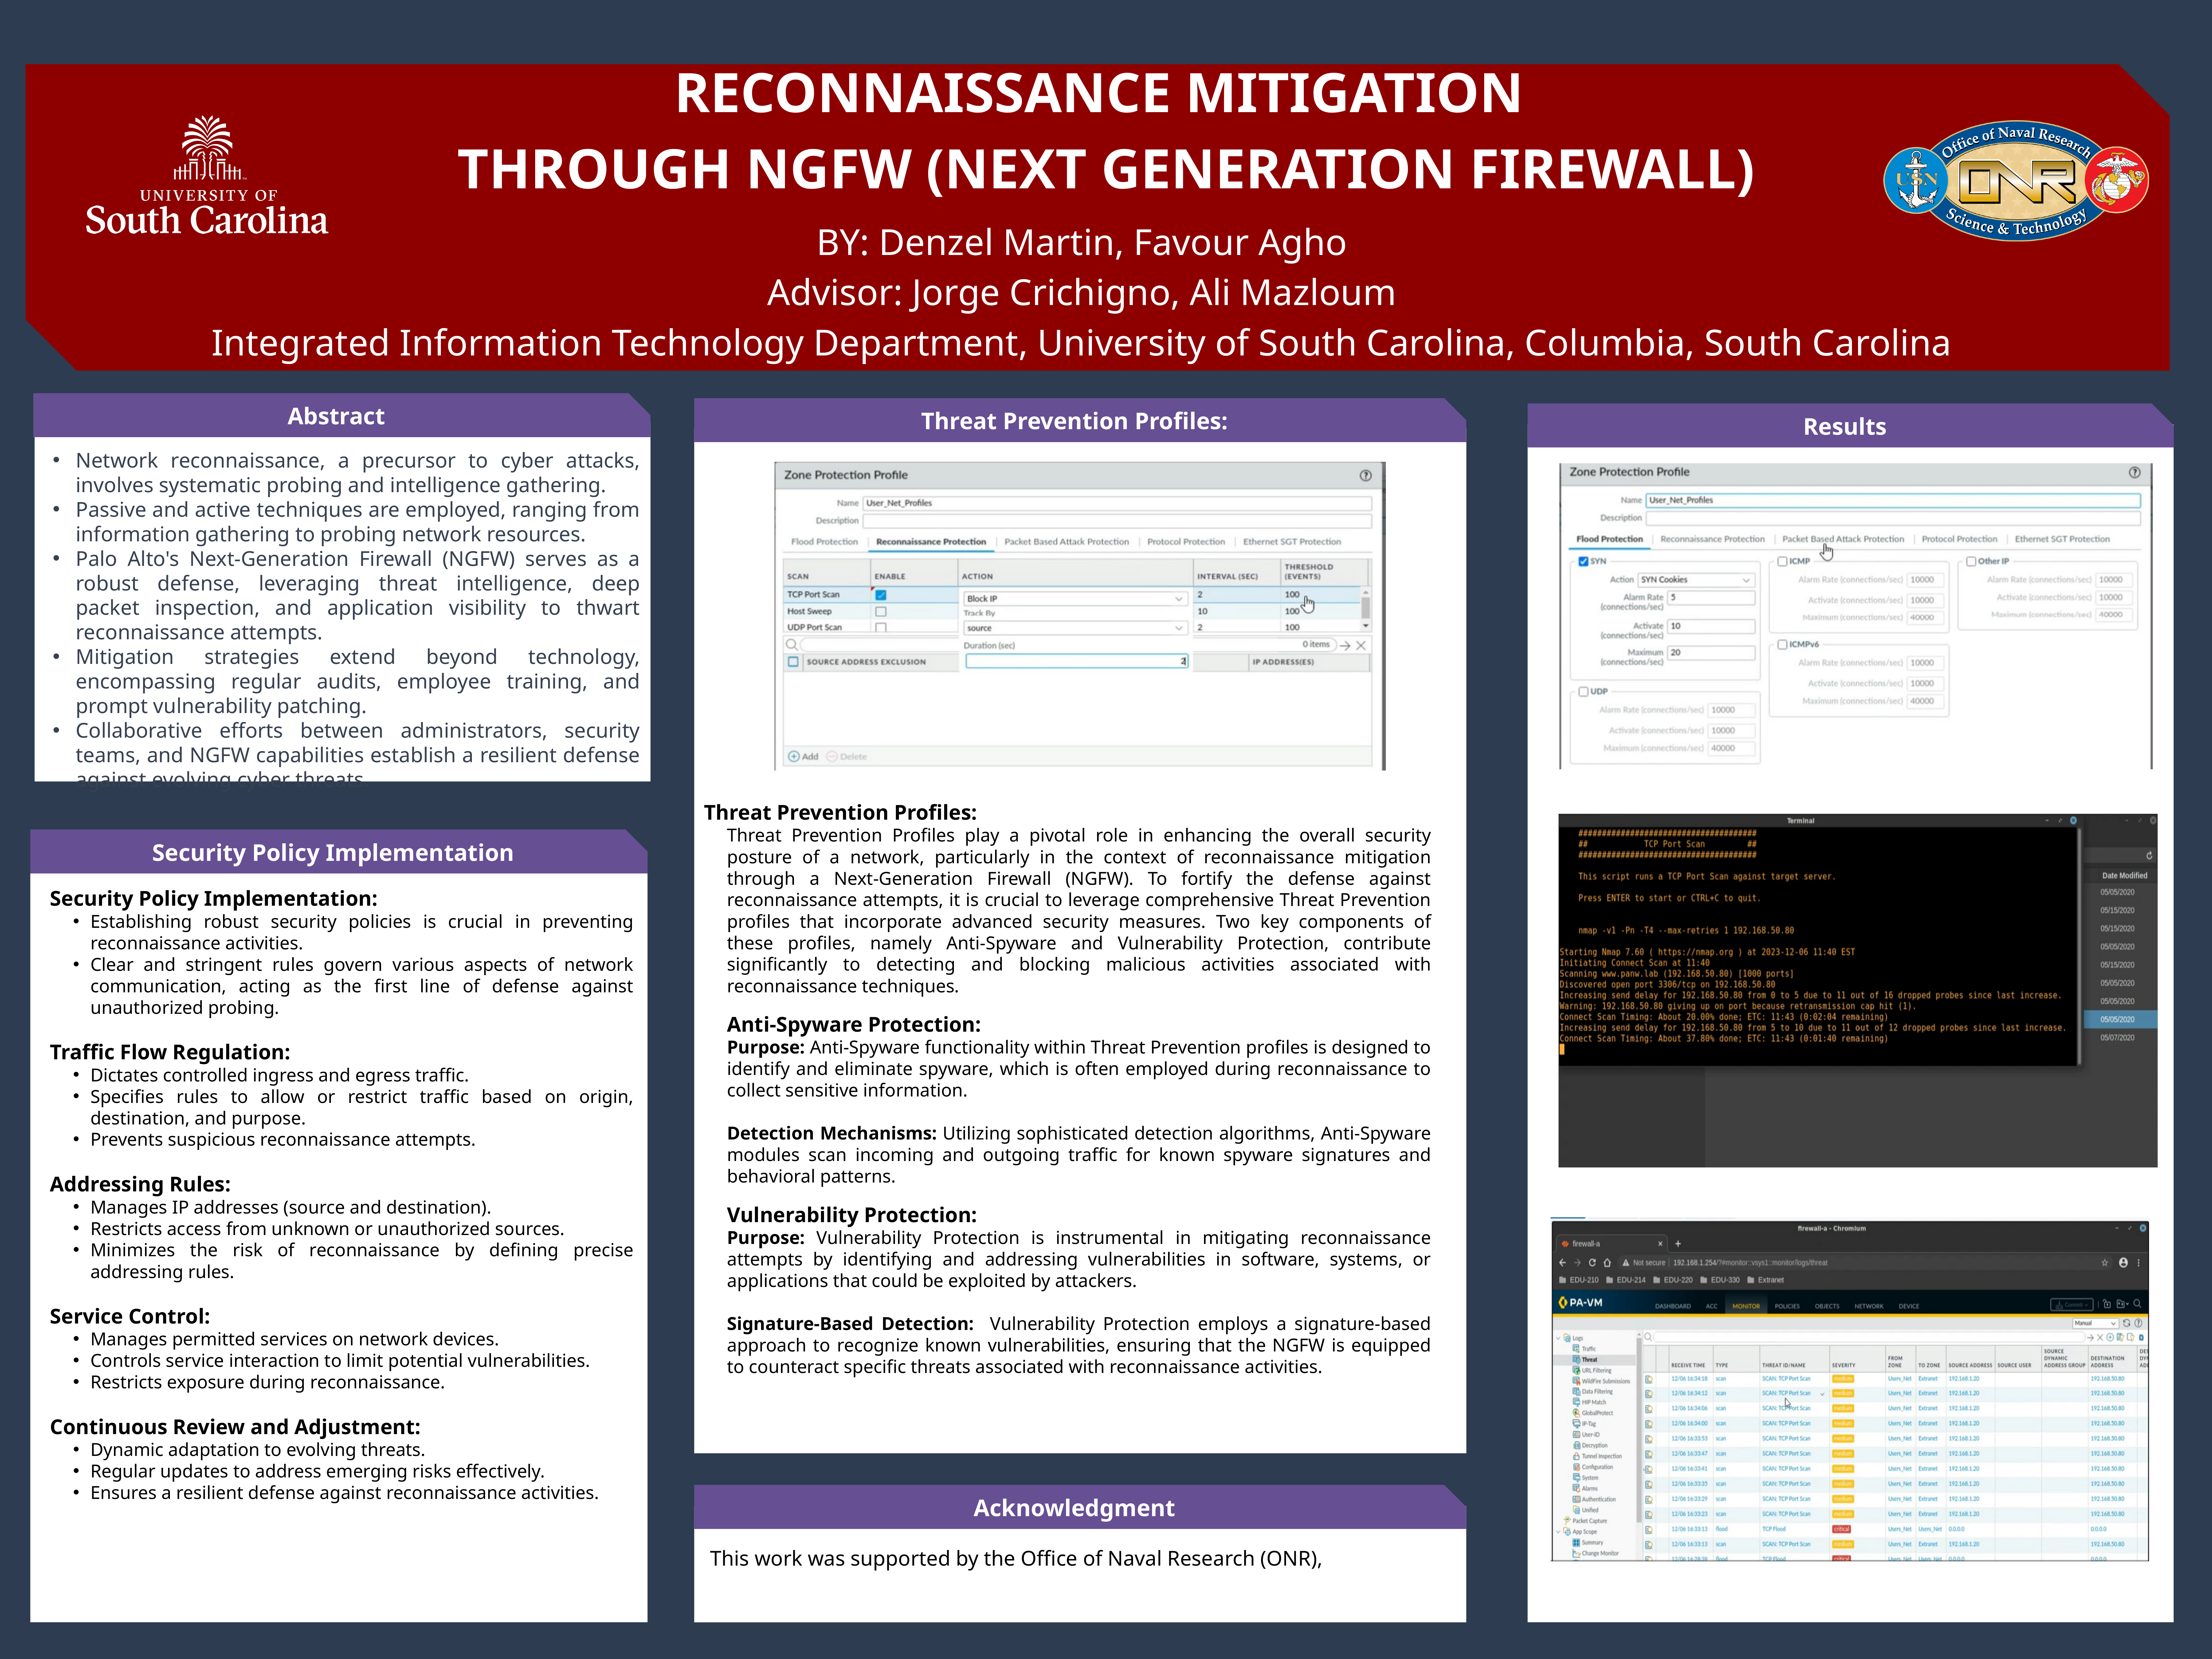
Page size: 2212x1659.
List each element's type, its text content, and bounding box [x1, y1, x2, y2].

picture [1551, 1217, 2149, 1561]
picture [1559, 463, 2153, 770]
text_box Results [1528, 403, 2174, 448]
picture [775, 462, 1386, 771]
text_box Security Policy Implementation [30, 829, 648, 874]
text_box Threat Prevention Profiles: Threat Prevention Profiles play a pivotal role in enhancing the overall security posture of a network, particularly in the context of reconnaissance mitigation through a Next-Generation Firewall (NGFW). To fortify the defense against reconnaissance attempts, it is crucial to leverage comprehensive Threat Prevention profiles that incorporate advanced security measures. Two key components of these profiles, namely Anti-Spyware and Vulnerability Protection, contribute significantly to detecting and blocking malicious activities associated with reconnaissance techniques. Anti-Spyware Protection: Purpose: Anti-Spyware functionality within Threat Prevention profiles is designed to identify and eliminate spyware, which is often employed during reconnaissance to collect sensitive information. Detection Mechanisms: Utilizing sophisticated detection algorithms, Anti-Spyware modules scan incoming and outgoing traffic for known spyware signatures and behavioral patterns. Vulnerability Protection: Purpose: Vulnerability Protection is instrumental in mitigating reconnaissance attempts by identifying and addressing vulnerabilities in software, systems, or applications that could be exploited by attackers. Signature-Based Detection: Vulnerability Protection employs a signature-based approach to recognize known vulnerabilities, ensuring that the NGFW is equipped to counteract specific threats associated with reconnaissance activities. [699, 797, 1436, 1379]
text_box RECONNAISSANCE MITIGATION ​ THROUGH NGFW (NEXT GENERATION FIREWALL) [184, 58, 2028, 206]
text_box [34, 422, 651, 782]
text_box The high-level architecture of the proposed approach shown can be summarized in the following steps: The P4 PDP switch collects and stores the context-aware features of the hosts When an NXD response is received, the [1527, 424, 2174, 1623]
text_box This work was supported by the Office of Naval Research (ONR), [705, 1540, 1465, 1572]
picture [1559, 814, 2158, 1167]
text_box [694, 428, 1467, 1454]
text_box BY: Denzel Martin, Favour Agho Advisor: Jorge Crichigno, Ali Mazloum Integrated Information Technology Department, University of South Carolina, Columbia, South Carolina [136, 219, 2028, 363]
text_box [693, 1506, 1467, 1623]
text_box Abstract [33, 393, 651, 437]
picture [57, 97, 357, 250]
text_box Network reconnaissance, a precursor to cyber attacks, involves systematic probing and intelligence gathering. Passive and active techniques are employed, ranging from information gathering to probing network resources. Palo Alto's Next-Generation Firewall (NGFW) serves as a robust defense, leveraging threat intelligence, deep packet inspection, and application visibility to thwart reconnaissance attempts. Mitigation strategies extend beyond technology, encompassing regular audits, employee training, and prompt vulnerability patching. Collaborative efforts between administrators, security teams, and NGFW capabilities establish a resilient defense against evolving cyber threats. [48, 445, 645, 794]
text_box Acknowledgment [694, 1485, 1466, 1529]
text_box [25, 64, 2170, 371]
text_box Threat Prevention Profiles: [694, 398, 1466, 442]
text_box [30, 873, 648, 1623]
picture [1883, 120, 2149, 241]
text_box Security Policy Implementation: Establishing robust security policies is crucial in preventing reconnaissance activities. Clear and stringent rules govern various aspects of network communication, acting as the first line of defense against unauthorized probing. Traffic Flow Regulation: Dictates controlled ingress and egress traffic. Specifies rules to allow or restrict traffic based on origin, destination, and purpose. Prevents suspicious reconnaissance attempts. Addressing Rules: Manages IP addresses (source and destination). Restricts access from unknown or unauthorized sources. Minimizes the risk of reconnaissance by defining precise addressing rules. Service Control: Manages permitted services on network devices. Controls service interaction to limit potential vulnerabilities. Restricts exposure during reconnaissance. Continuous Review and Adjustment: Dynamic adaptation to evolving threats. Regular updates to address emerging risks effectively. Ensures a resilient defense against reconnaissance activities. [45, 883, 638, 1505]
